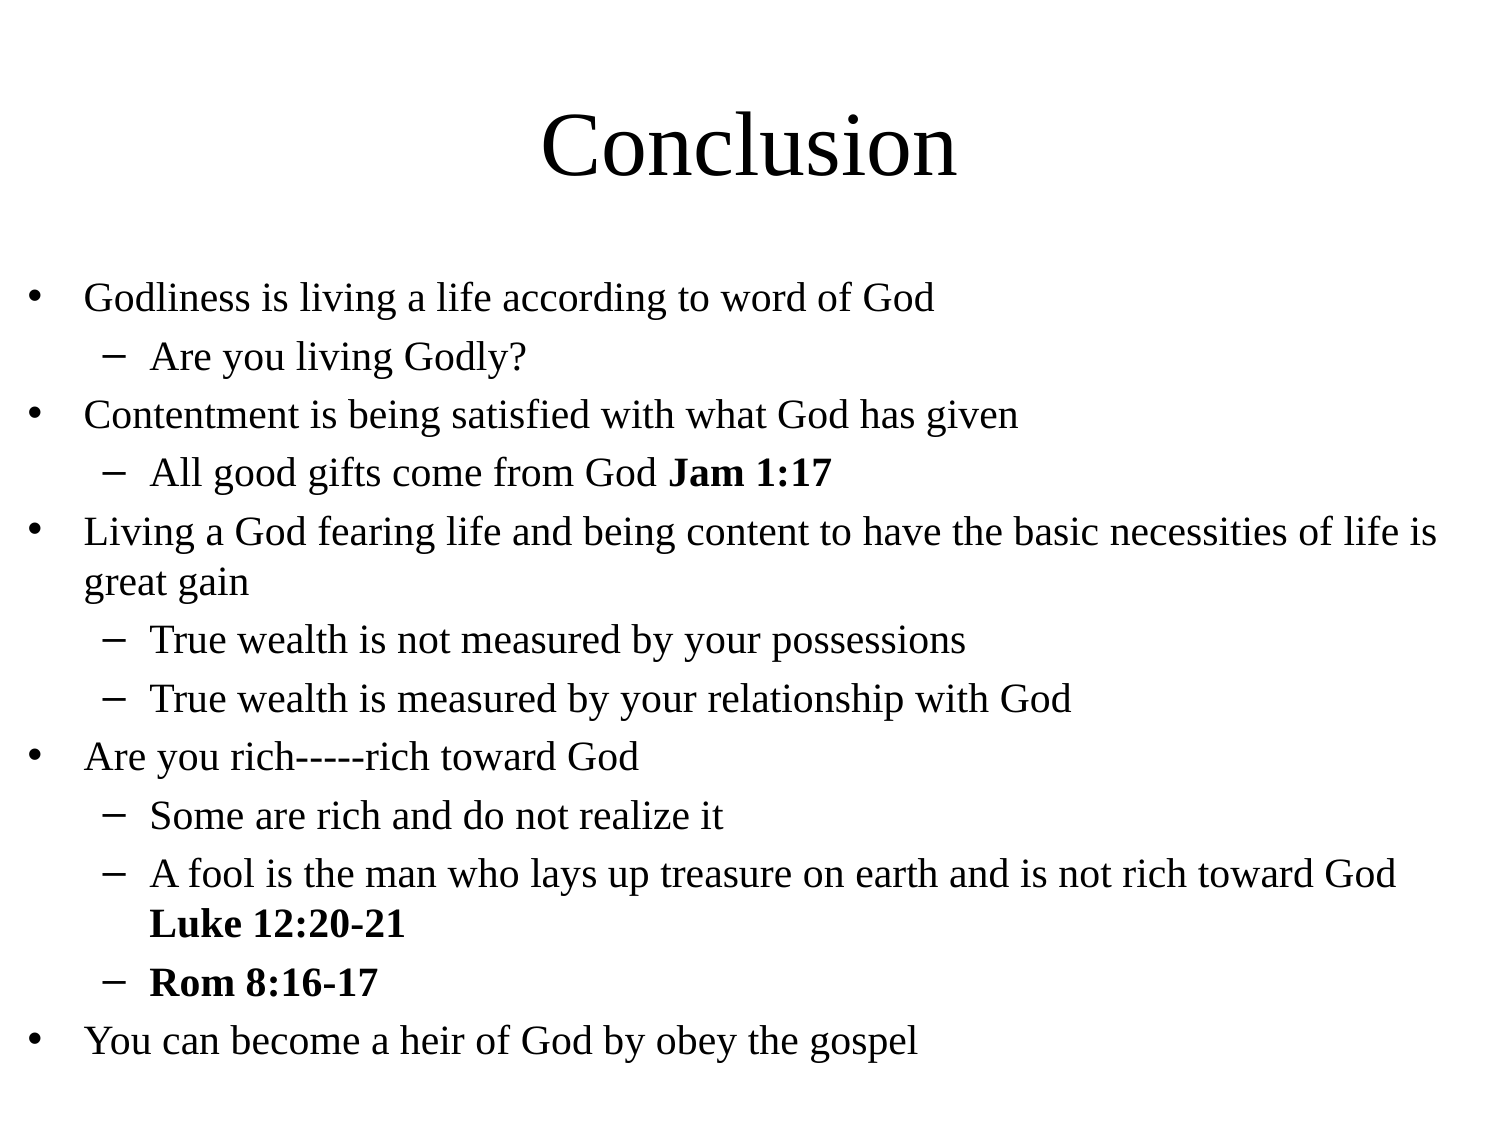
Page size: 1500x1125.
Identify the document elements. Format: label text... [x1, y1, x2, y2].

title Conclusion [75, 45, 1425, 233]
list Godliness is living a life according to word of God Are you living Godly? Contentment is being satisfied with what God has given All good gifts come from God Jam 1:17 Living a God fearing life and being content to have the basic necessities of life is great gain True wealth is not measured by your possessions True wealth is measured by your relationship with God Are you rich-----rich toward God Some are rich and do not realize it A fool is the man who lays up treasure on earth and is not rich toward God Luke 12:20-21 Rom 8:16-17 You can become a heir of God by obey the gospel [12, 262, 1500, 1113]
